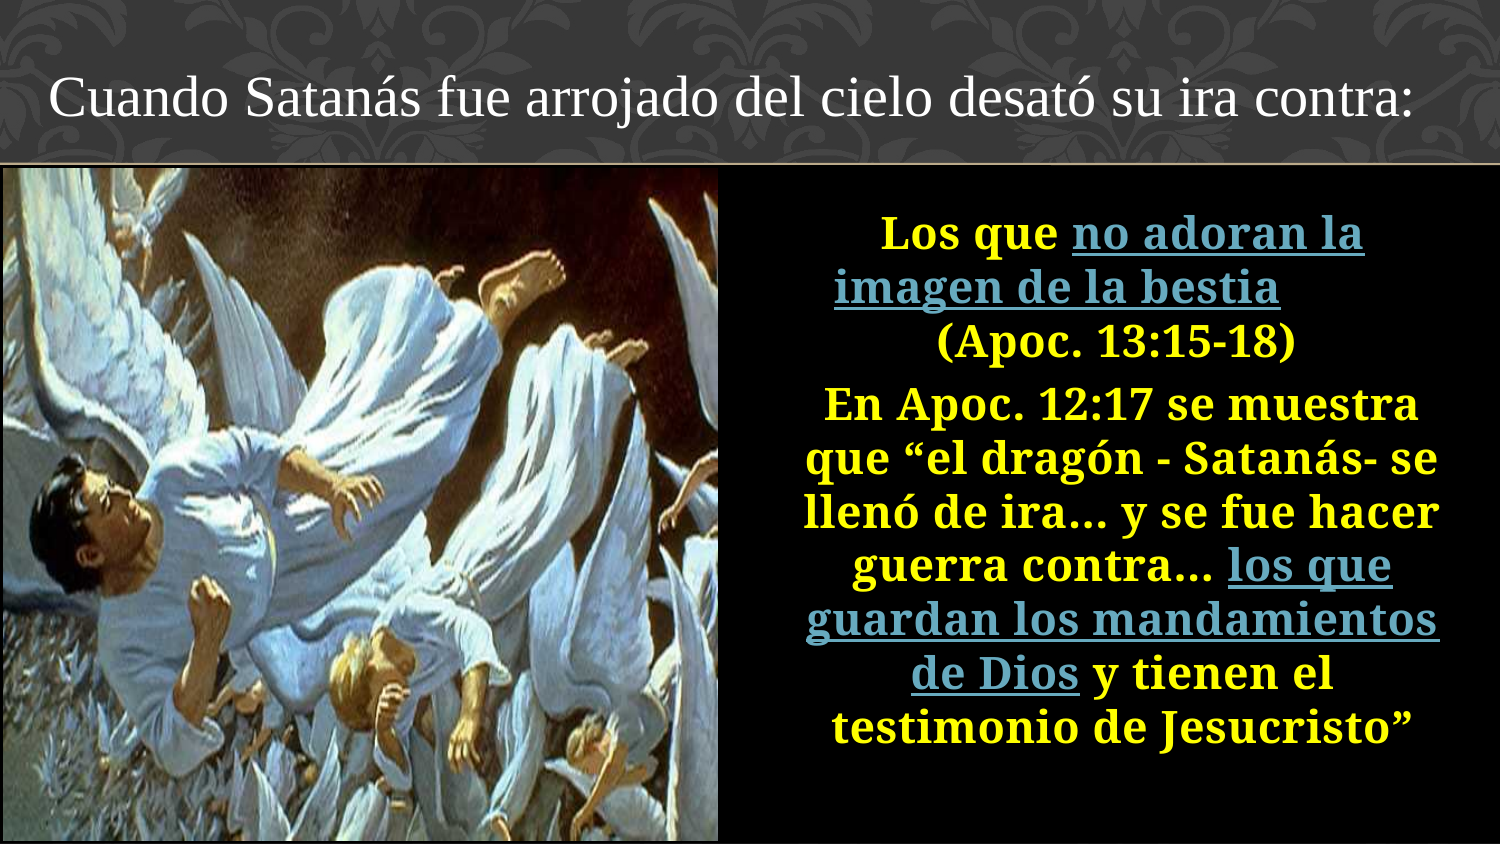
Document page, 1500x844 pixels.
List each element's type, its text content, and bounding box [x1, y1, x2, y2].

list Los que no adoran la imagen de la bestia (Apoc. 13:15-18) En Apoc. 12:17 se muestra que “el dragón - Satanás- se llenó de ira… y se fue hacer guerra contra… los que guardan los mandamientos de Dios y tienen el testimonio de Jesucristo” [785, 197, 1461, 778]
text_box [3, 168, 719, 841]
text_box Cuando Satanás fue arrojado del cielo desató su ira contra: [17, 50, 1447, 135]
